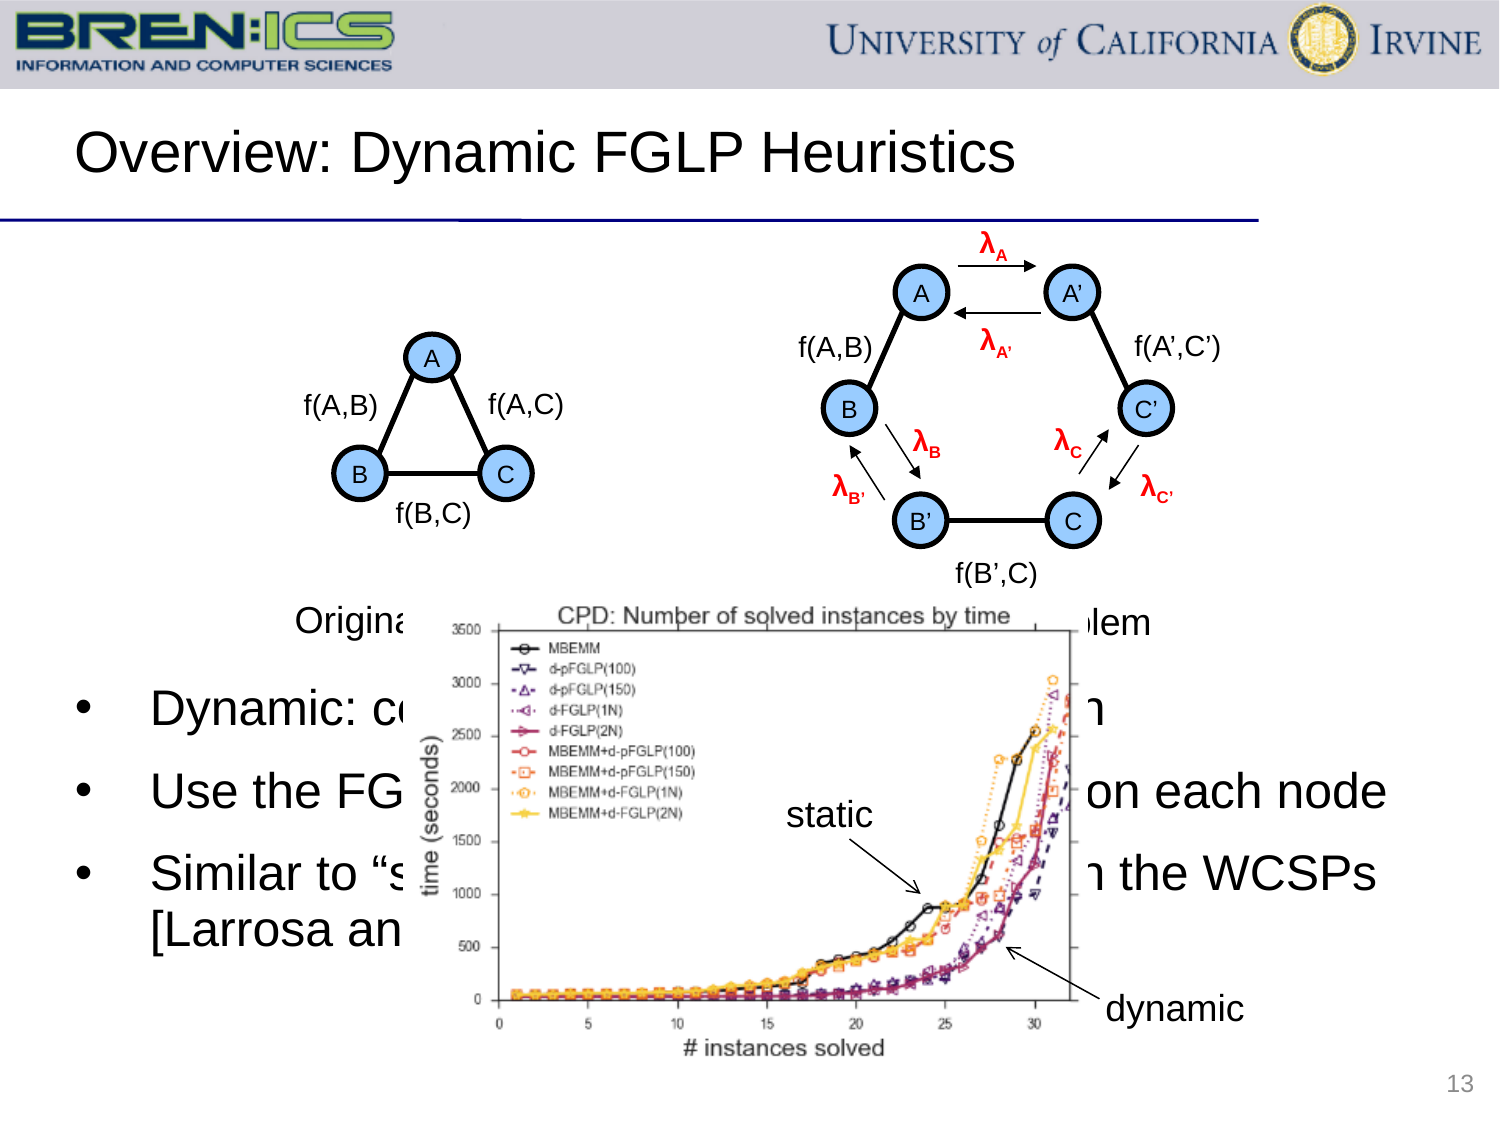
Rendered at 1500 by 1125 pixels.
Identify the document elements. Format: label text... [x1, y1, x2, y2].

text_box λC’ [1125, 460, 1189, 515]
text_box dynamic [1092, 976, 1295, 1036]
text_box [288, 330, 602, 538]
text_box f(A,B) [908, 320, 912, 371]
text_box f(A’,C’) [1134, 320, 1248, 370]
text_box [885, 423, 921, 480]
text_box C’ [1117, 379, 1175, 437]
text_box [1078, 429, 1109, 475]
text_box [849, 838, 921, 895]
text_box λB [897, 414, 957, 470]
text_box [867, 310, 904, 390]
text_box f(A,B) [783, 320, 862, 371]
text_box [1090, 310, 1128, 390]
list Dynamic: compute heuristics during search Use the FGLP algorithm [Ihler et al. 2012] on each node Similar to “soft arc-consistency” methods in the WCSPs [Larrosa and Schiex 2004] [74, 676, 1425, 1095]
text_box λA [964, 217, 1023, 265]
text_box B [821, 379, 878, 437]
picture [0, 0, 1500, 89]
picture [403, 588, 1088, 1078]
text_box λB’ [817, 460, 881, 515]
text_box λA’ [965, 321, 1028, 369]
text_box B’ [892, 491, 949, 549]
text_box C [1045, 491, 1102, 549]
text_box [849, 444, 885, 501]
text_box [1108, 444, 1139, 491]
text_box Relaxed Problem [1090, 590, 1197, 650]
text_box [1005, 946, 1100, 1000]
text_box A’ [1043, 264, 1101, 321]
text_box Original Problem [245, 588, 402, 649]
text_box λC [1039, 414, 1098, 469]
title Overview: Dynamic FGLP Heuristics [74, 102, 1429, 204]
text_box A [893, 264, 950, 321]
slide_number 13 [1152, 1052, 1490, 1113]
text_box f(B’,C) [932, 547, 1061, 587]
